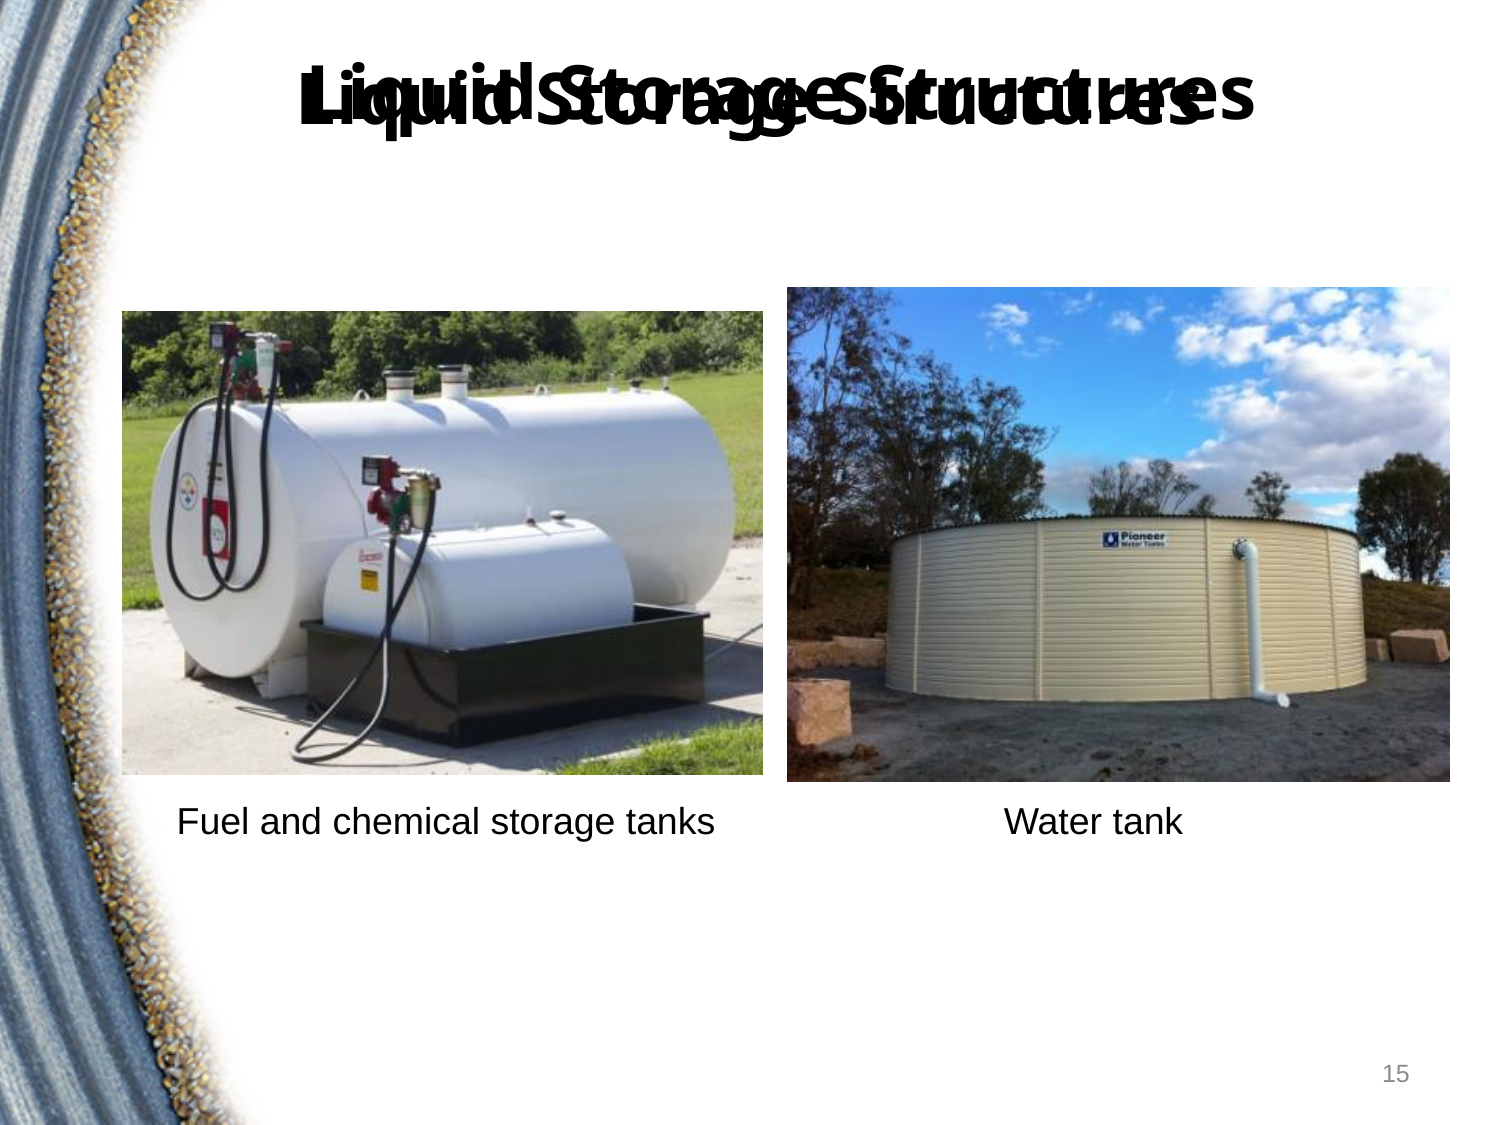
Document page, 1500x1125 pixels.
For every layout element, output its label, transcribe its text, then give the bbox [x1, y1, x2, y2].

slide_number 15 [1074, 1042, 1425, 1103]
text_box Water tank [989, 791, 1199, 850]
picture [0, 0, 1500, 1125]
title Liquid Storage Structures [75, 45, 1425, 233]
text_box Fuel and chemical storage tanks [161, 789, 731, 850]
text_box Liquid Storage Structures [87, 37, 1475, 143]
